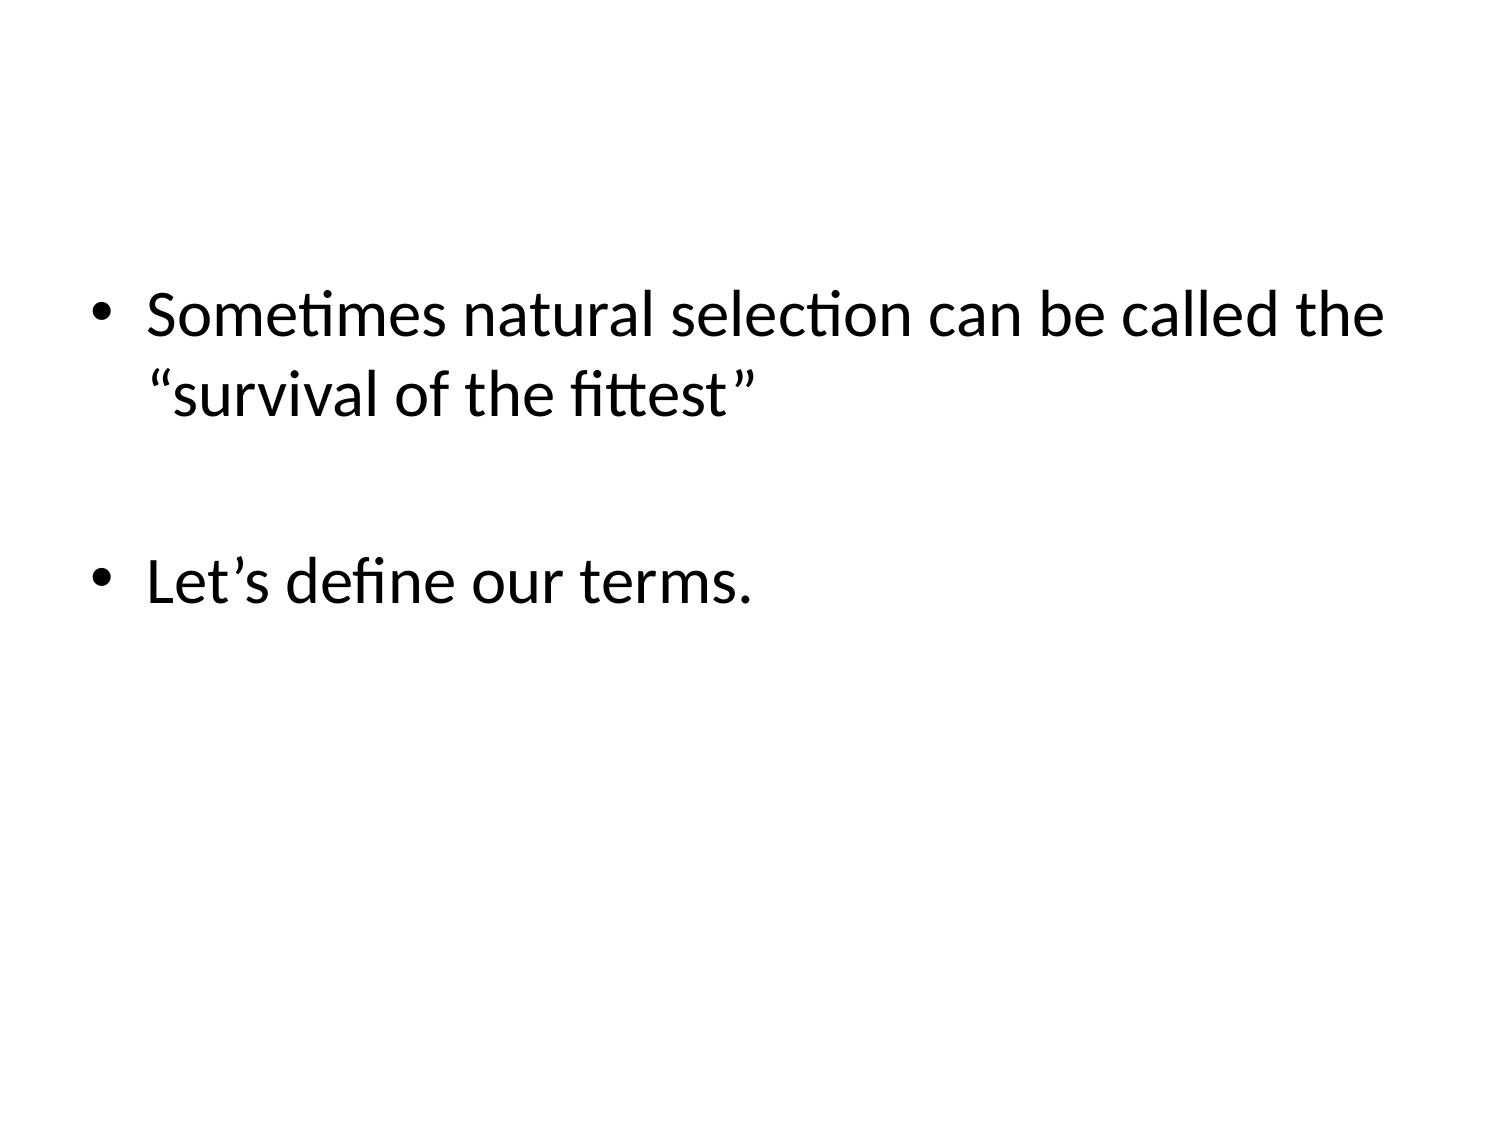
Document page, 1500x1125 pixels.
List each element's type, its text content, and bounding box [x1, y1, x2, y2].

list Sometimes natural selection can be called the “survival of the fittest” Let’s define our terms. [75, 262, 1425, 1005]
